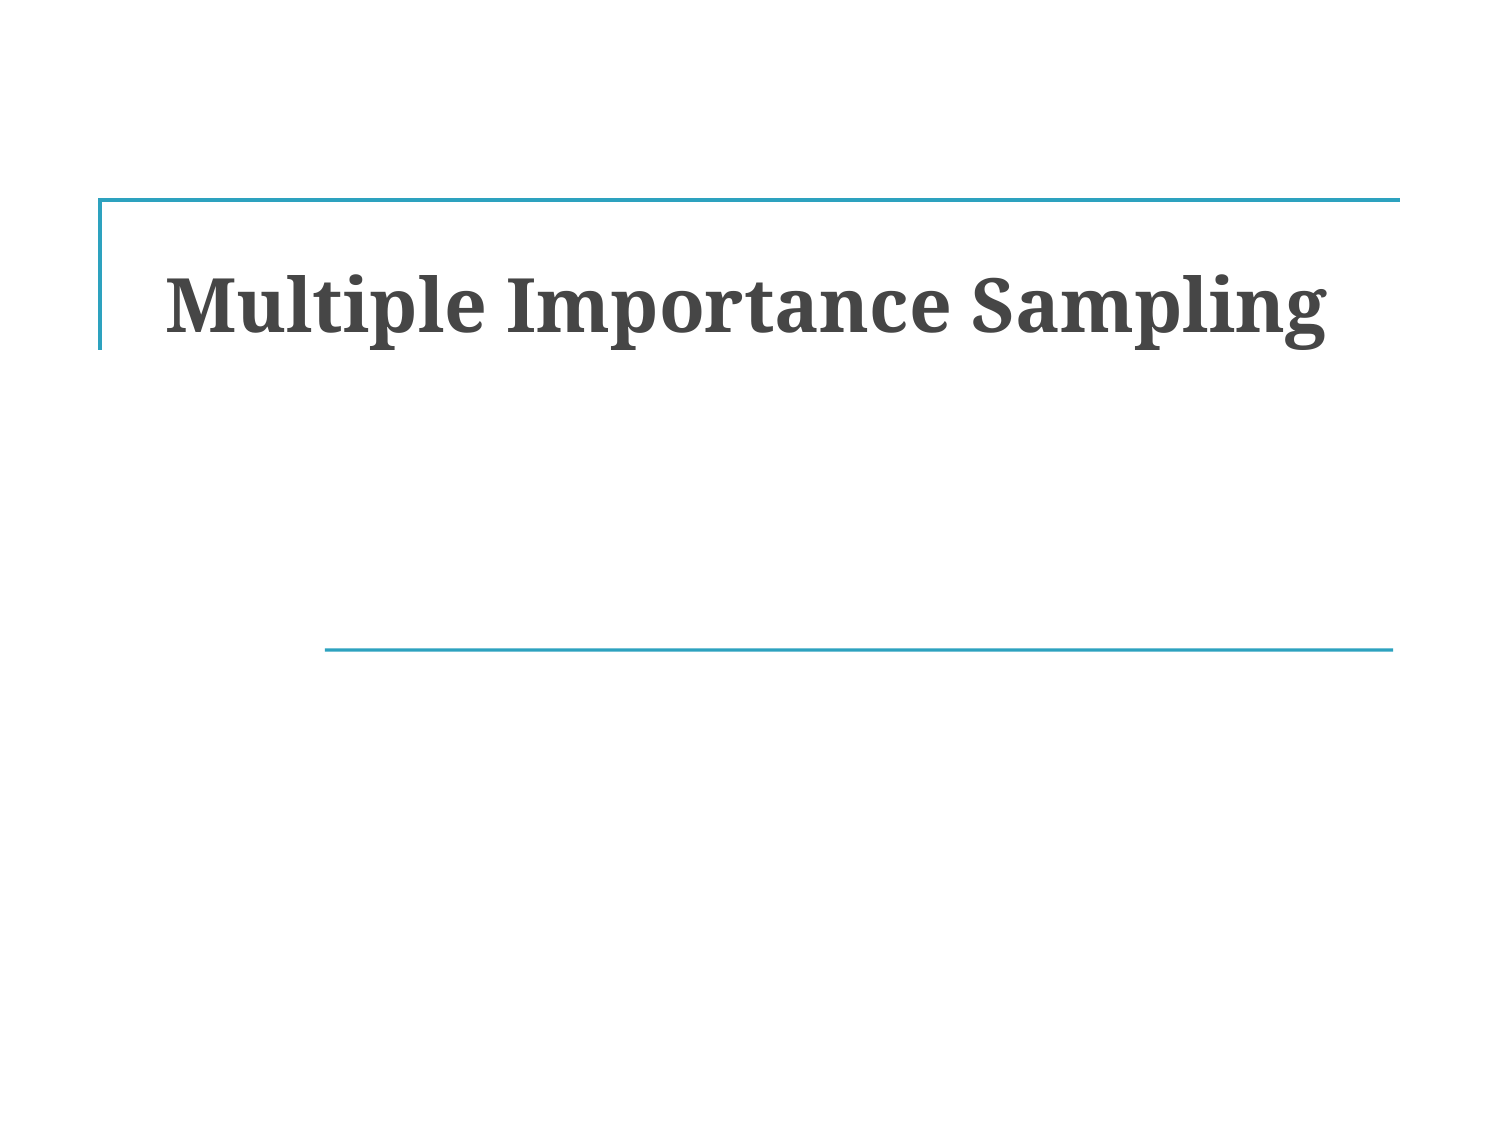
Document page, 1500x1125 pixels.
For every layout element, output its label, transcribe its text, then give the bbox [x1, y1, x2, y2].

title Multiple Importance Sampling [149, 249, 1400, 538]
